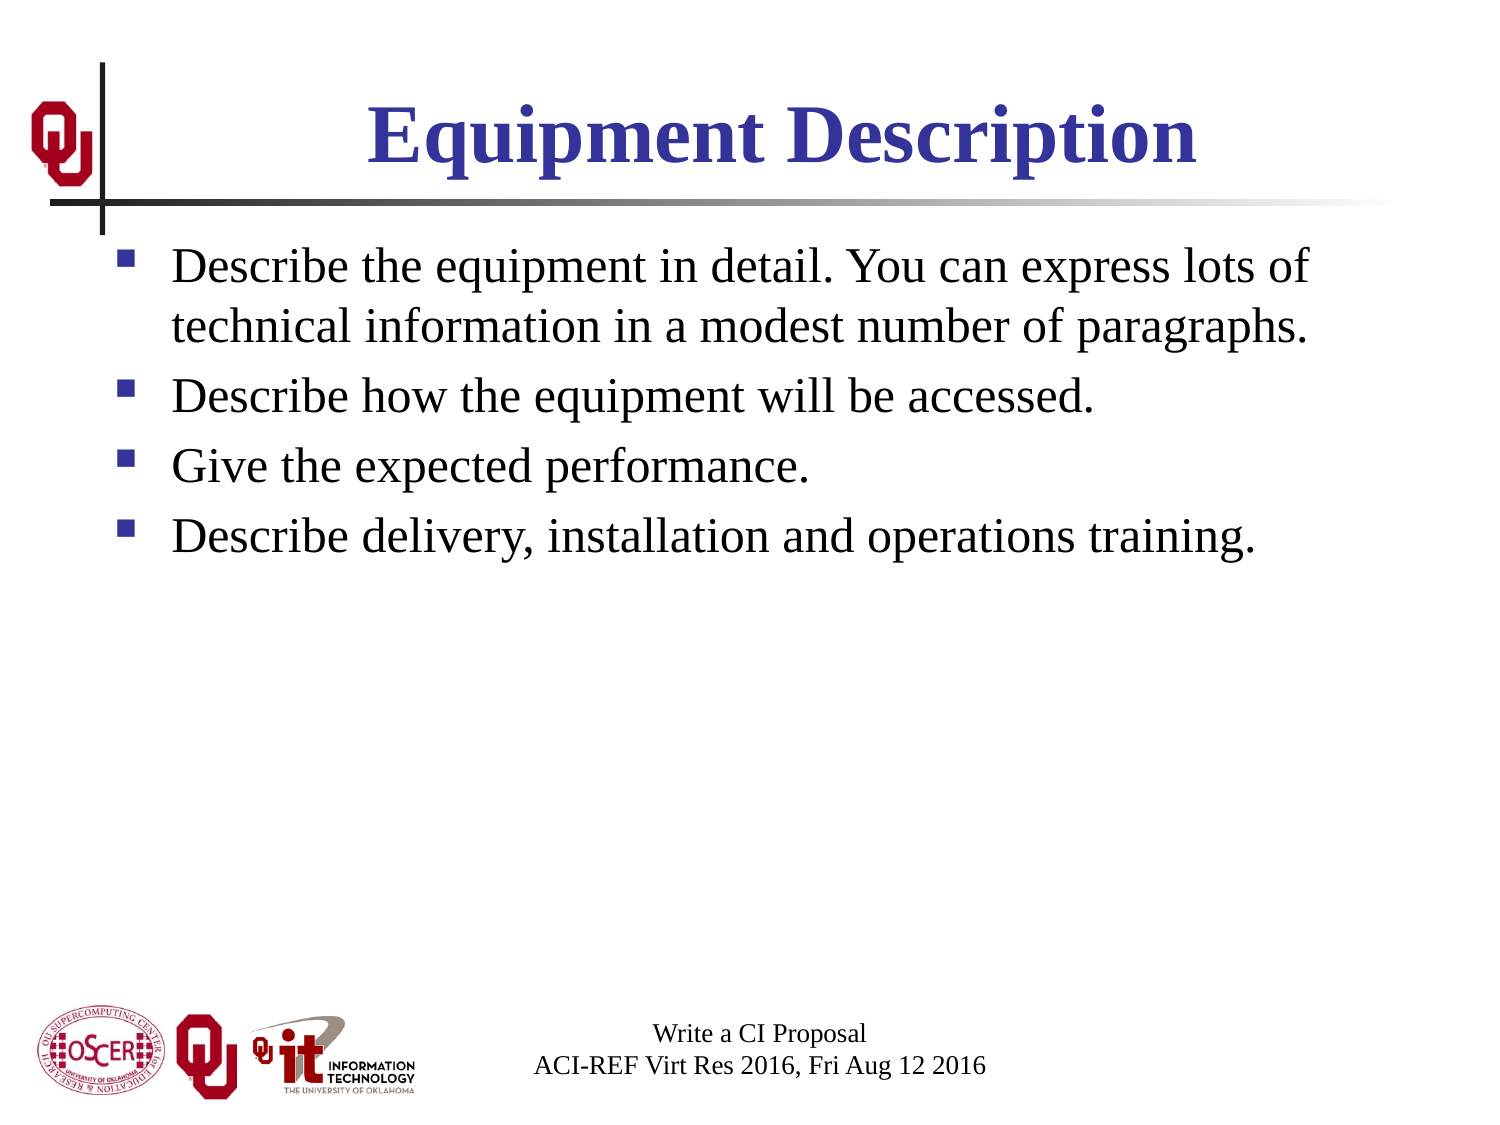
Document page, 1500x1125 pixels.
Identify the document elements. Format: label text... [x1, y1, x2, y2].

footer Write a CI Proposal ACI-REF Virt Res 2016, Fri Aug 12 2016 [431, 1012, 1088, 1088]
list Describe the equipment in detail. You can express lots of technical information in a modest number of paragraphs. Describe how the equipment will be accessed. Give the expected performance. Describe delivery, installation and operations training. [99, 224, 1401, 988]
picture [174, 1005, 425, 1104]
picture [29, 99, 94, 189]
title Equipment Description [124, 74, 1442, 187]
picture [37, 1005, 165, 1095]
